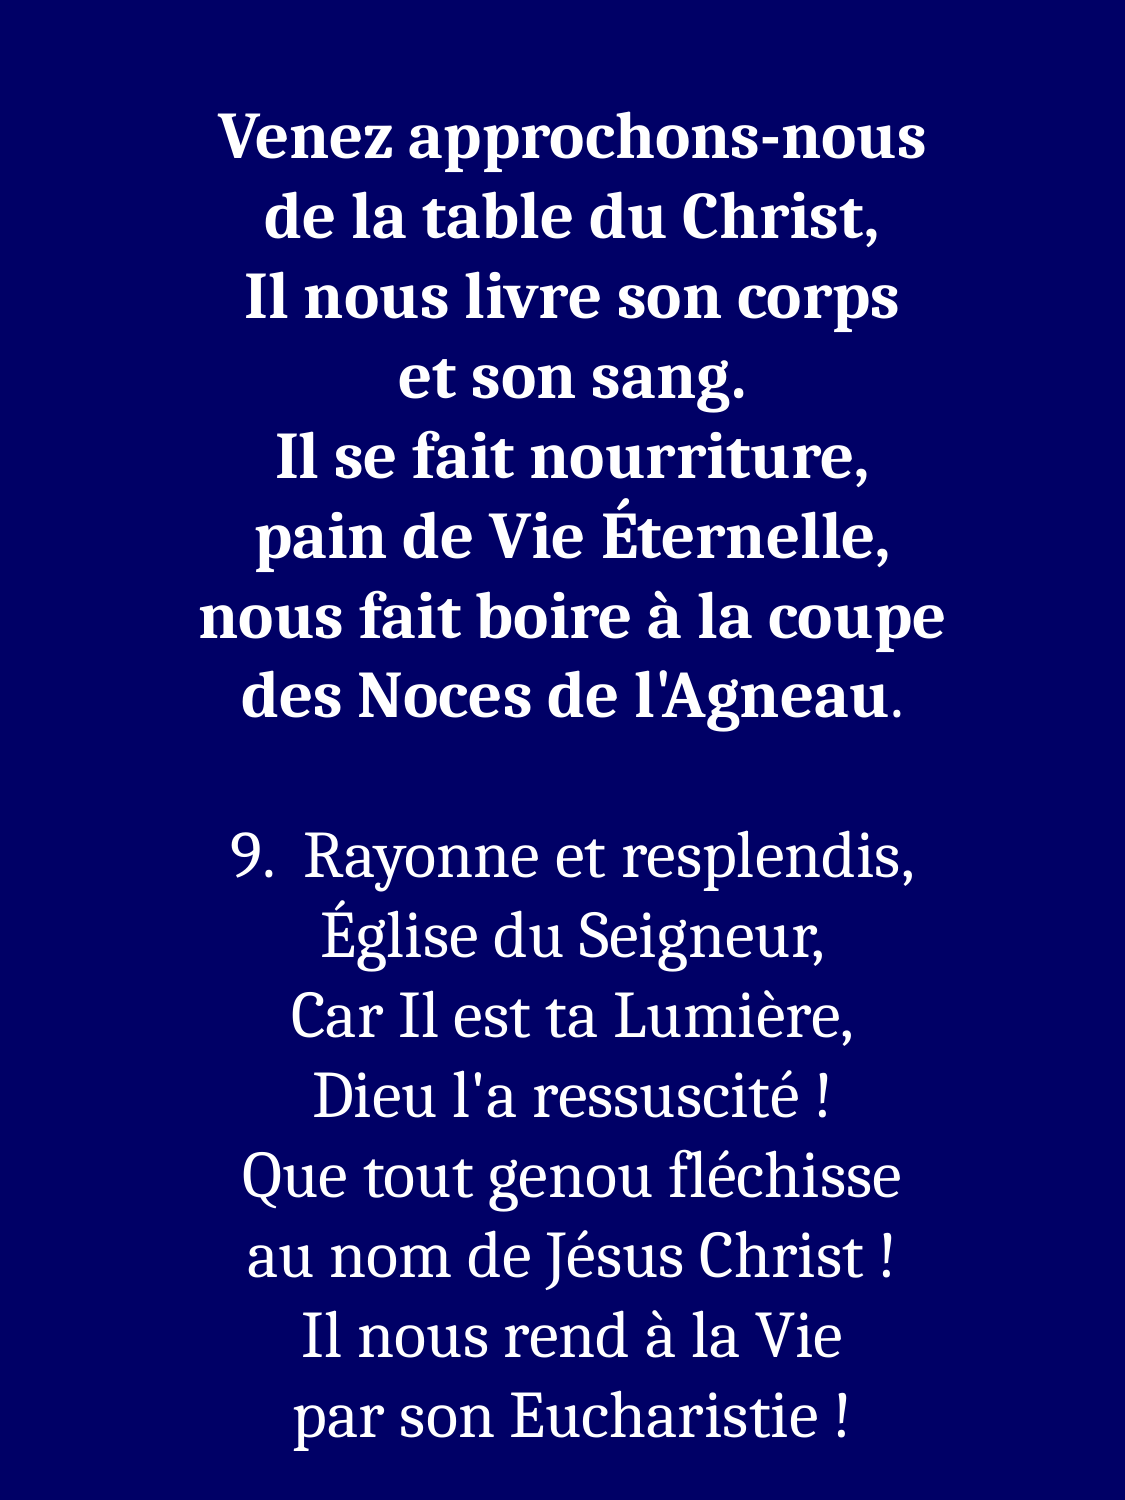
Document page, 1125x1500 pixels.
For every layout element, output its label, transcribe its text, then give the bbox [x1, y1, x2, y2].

text_box Venez approchons-nous de la table du Christ, Il nous livre son corps et son sang. Il se fait nourriture, pain de Vie Éternelle, nous fait boire à la coupe des Noces de l'Agneau. 9. Rayonne et resplendis, Église du Seigneur, Car Il est ta Lumière, Dieu l'a ressuscité ! Que tout genou fléchisse au nom de Jésus Christ ! Il nous rend à la Vie par son Eucharistie ! [0, 84, 1125, 1422]
